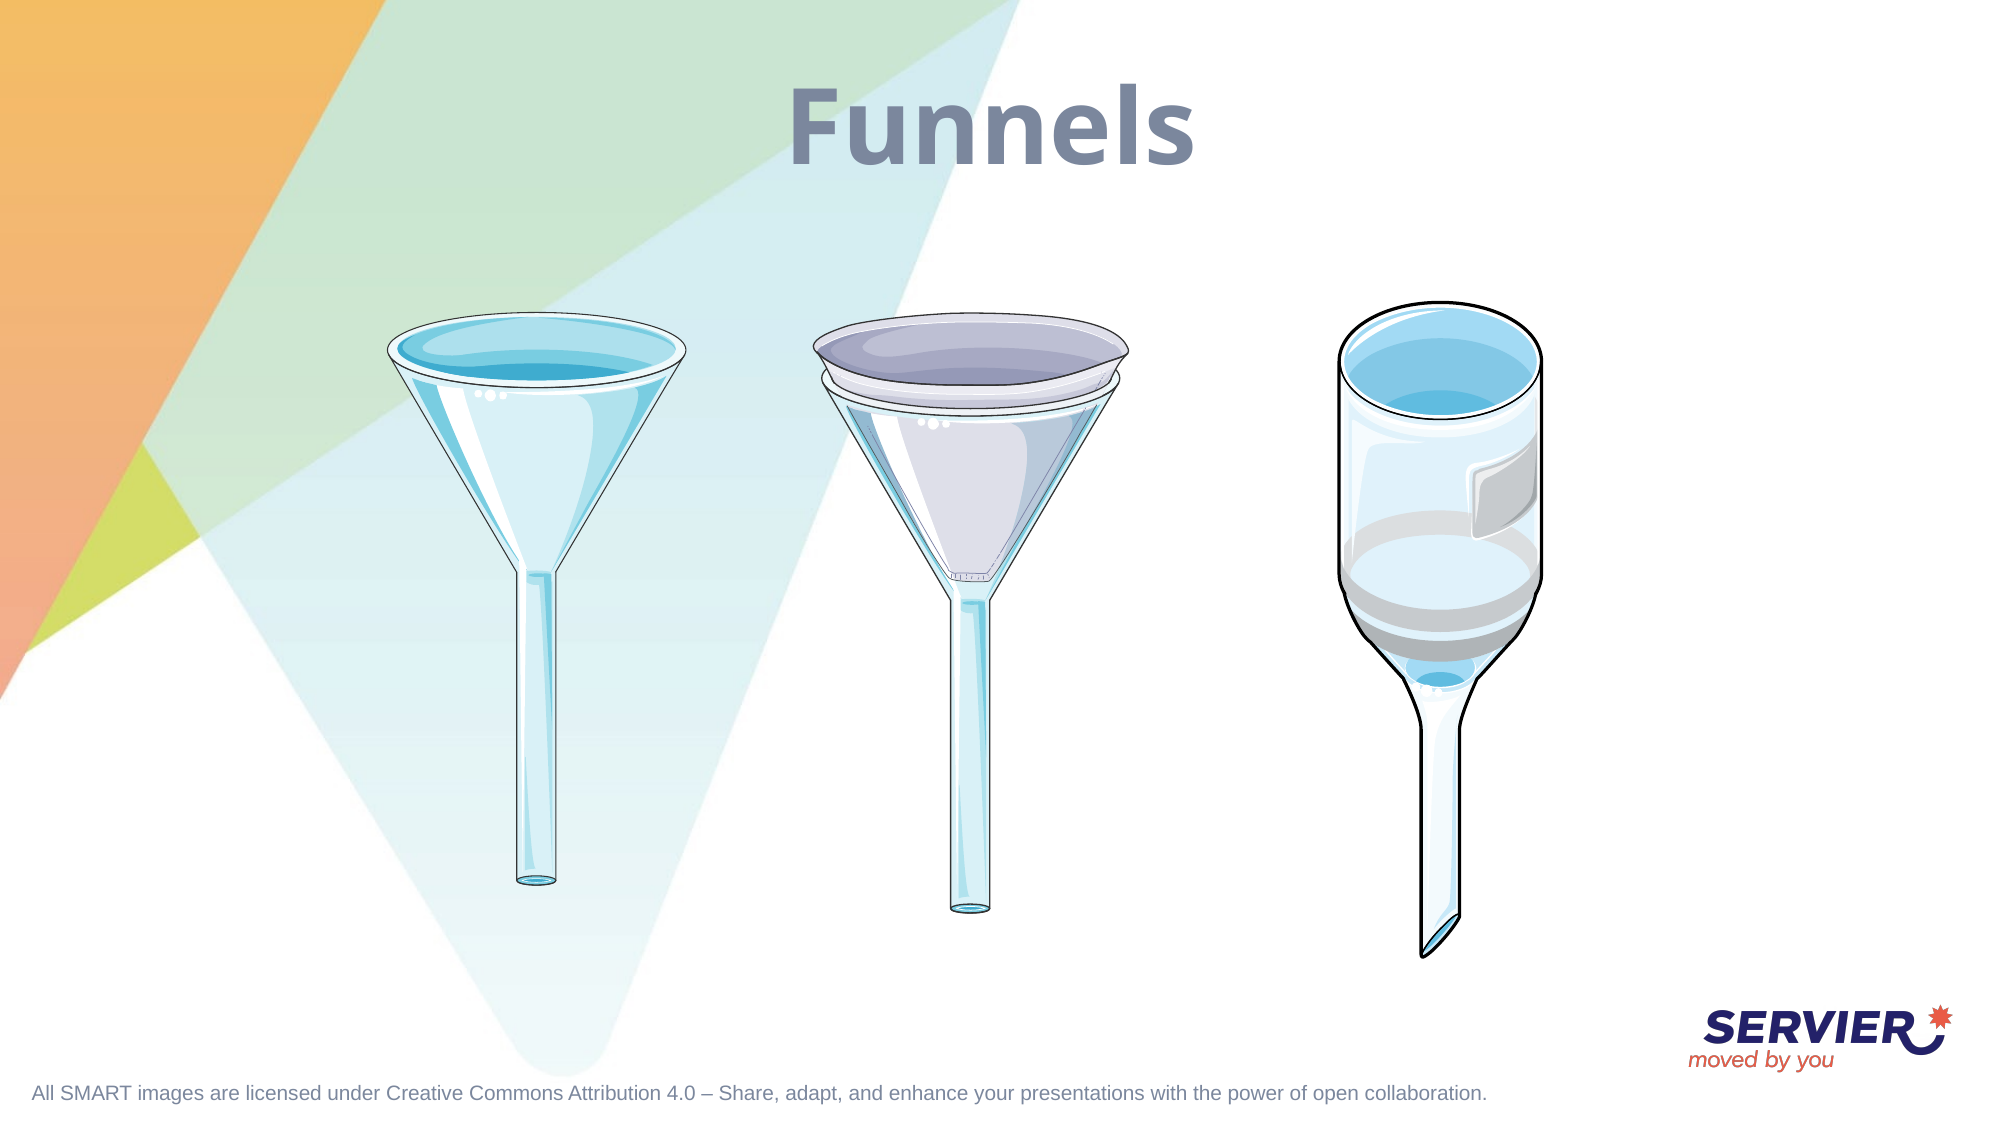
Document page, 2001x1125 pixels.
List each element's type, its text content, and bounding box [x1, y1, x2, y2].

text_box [387, 312, 687, 886]
picture [0, 0, 2001, 1125]
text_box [812, 312, 1132, 914]
title Funnels [55, 12, 1927, 232]
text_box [1339, 303, 1541, 960]
